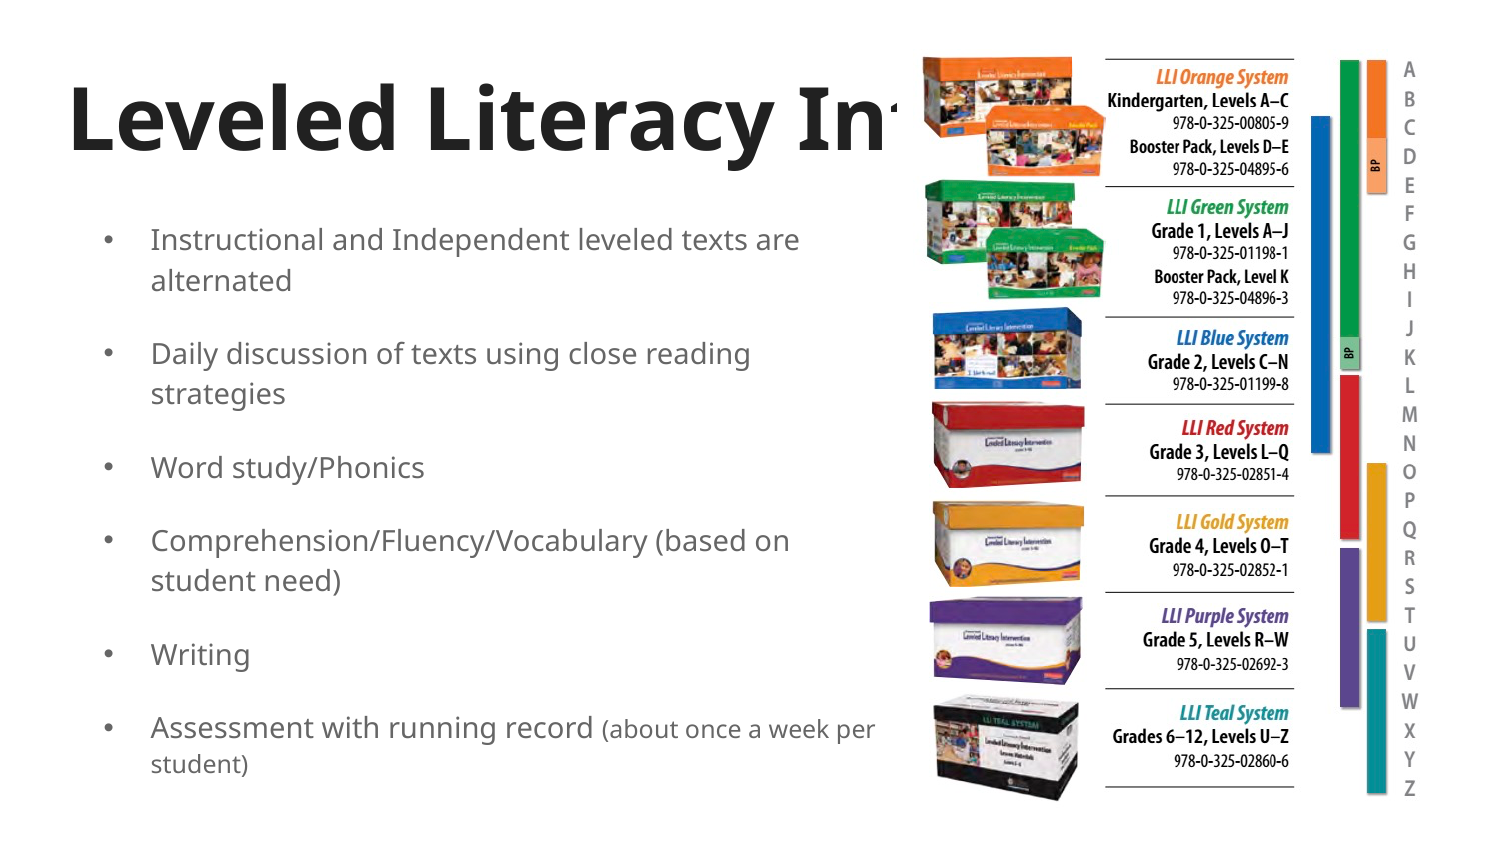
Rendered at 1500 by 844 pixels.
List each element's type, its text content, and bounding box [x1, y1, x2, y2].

picture [897, 17, 1459, 827]
title Leveled Literacy Intervention [51, 48, 892, 180]
list Instructional and Independent leveled texts are alternated Daily discussion of texts using close reading strategies Word study/Phonics Comprehension/Fluency/Vocabulary (based on student need) Writing Assessment with running record (about once a week per student) [51, 201, 892, 827]
